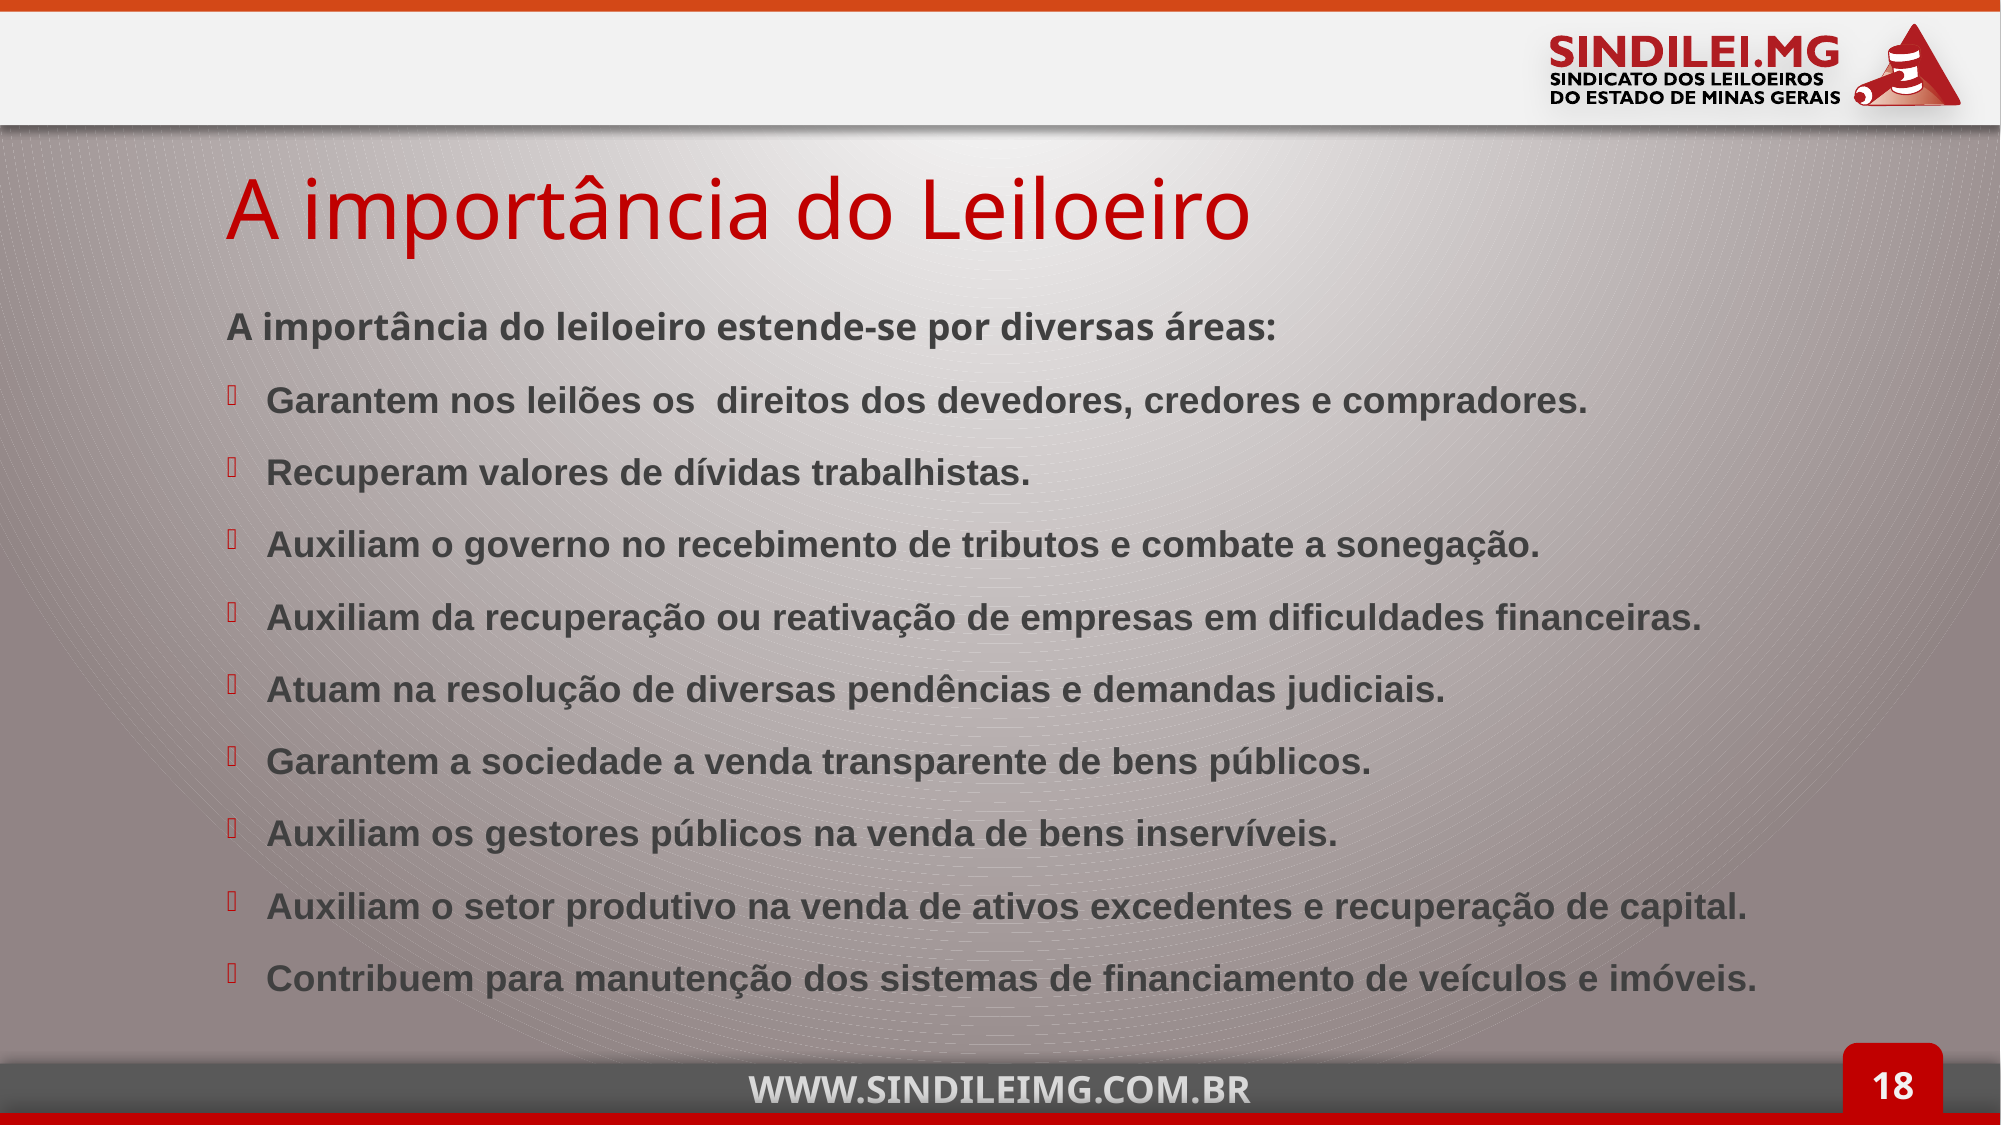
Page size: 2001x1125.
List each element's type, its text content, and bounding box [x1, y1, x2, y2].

title A importância do Leiloeiro [211, 129, 1789, 296]
list A importância do leiloeiro estende-se por diversas áreas: Garantem nos leilões os direitos dos devedores, credores e compradores. Recuperam valores de dívidas trabalhistas. Auxiliam o governo no recebimento de tributos e combate a sonegação. Auxiliam da recuperação ou reativação de empresas em dificuldades financeiras. Atuam na resolução de diversas pendências e demandas judiciais. Garantem a sociedade a venda transparente de bens públicos. Auxiliam os gestores públicos na venda de bens inservíveis. Auxiliam o setor produtivo na venda de ativos excedentes e recuperação de capital. Contribuem para manutenção dos sistemas de financiamento de veículos e imóveis. [211, 296, 1789, 1015]
